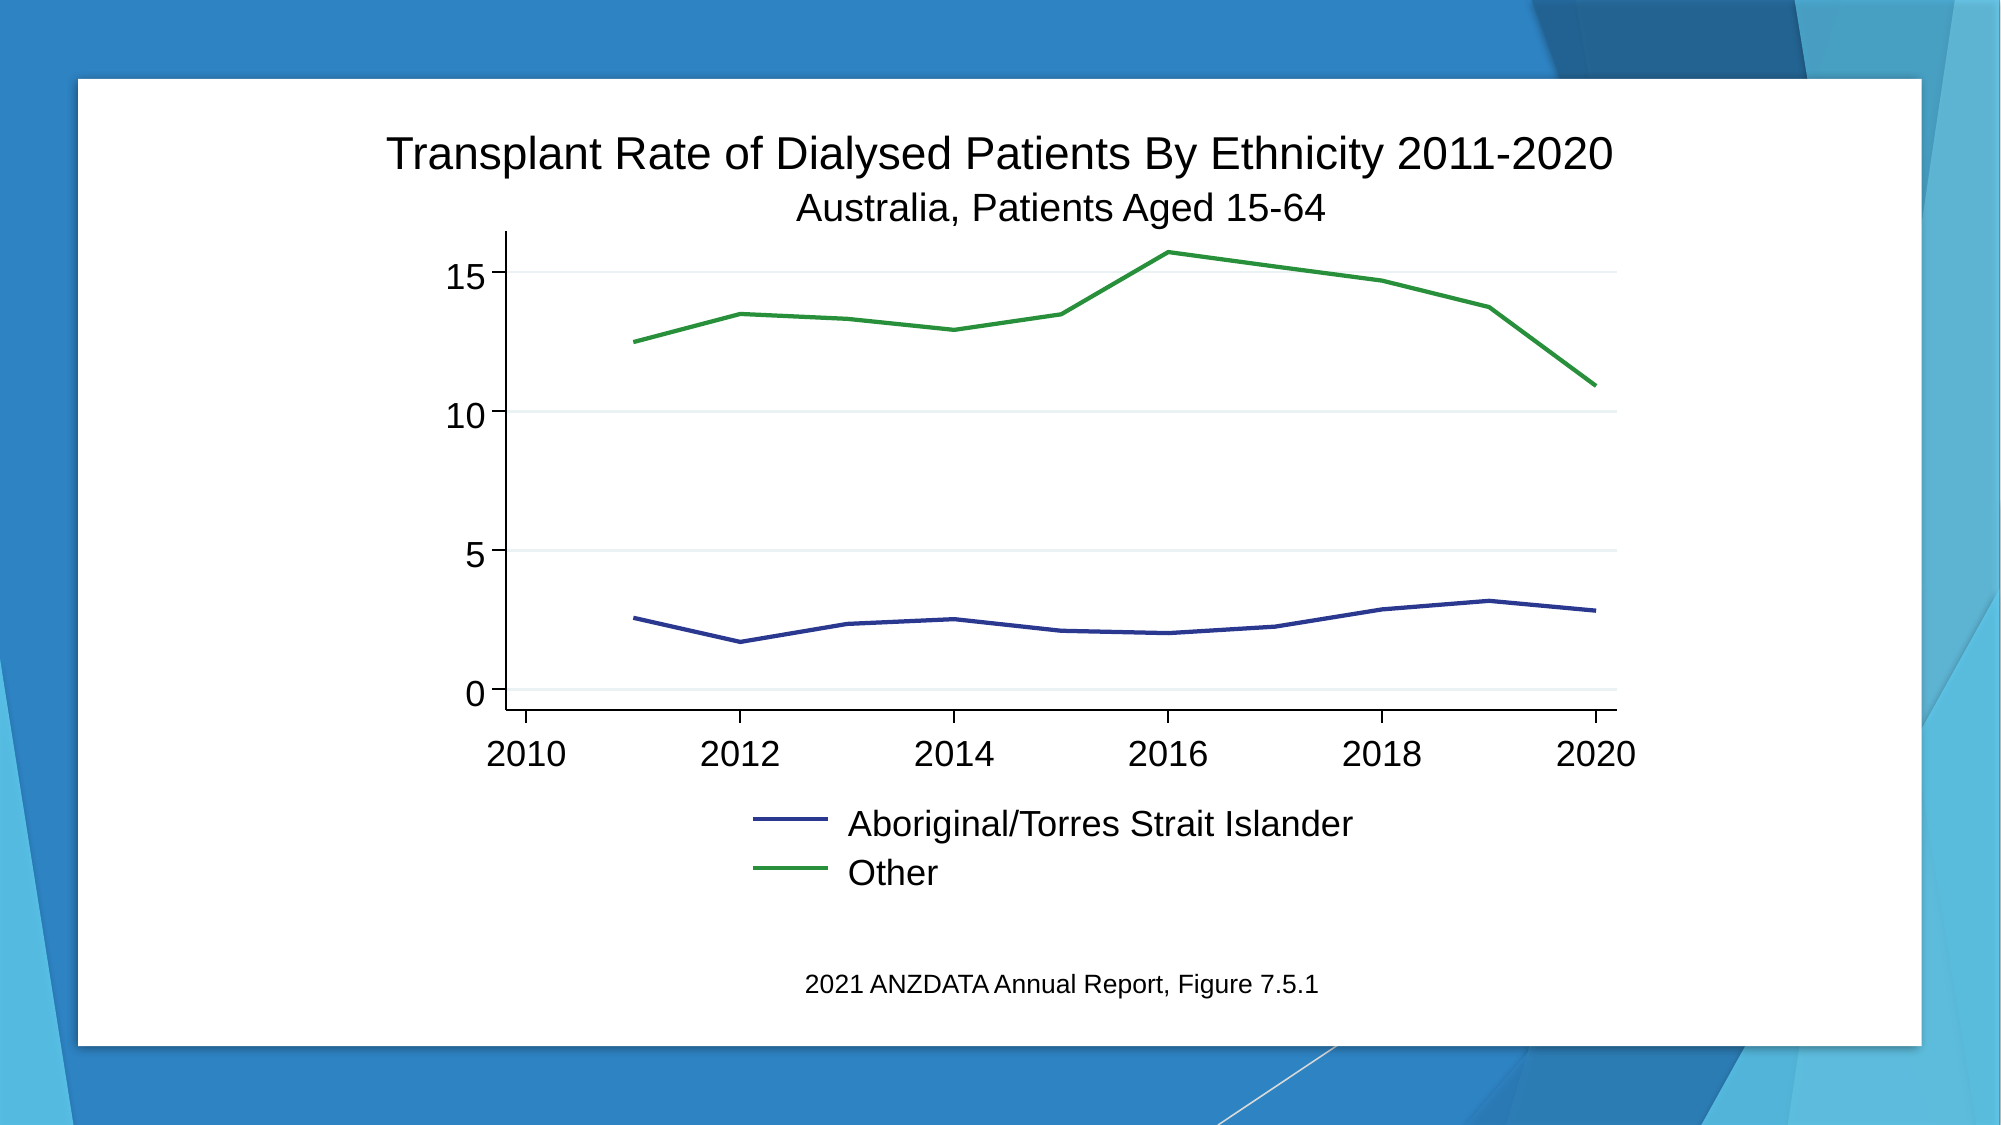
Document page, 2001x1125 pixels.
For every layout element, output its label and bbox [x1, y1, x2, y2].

picture [350, 89, 1650, 1036]
text_box [0, 0, 2000, 1125]
